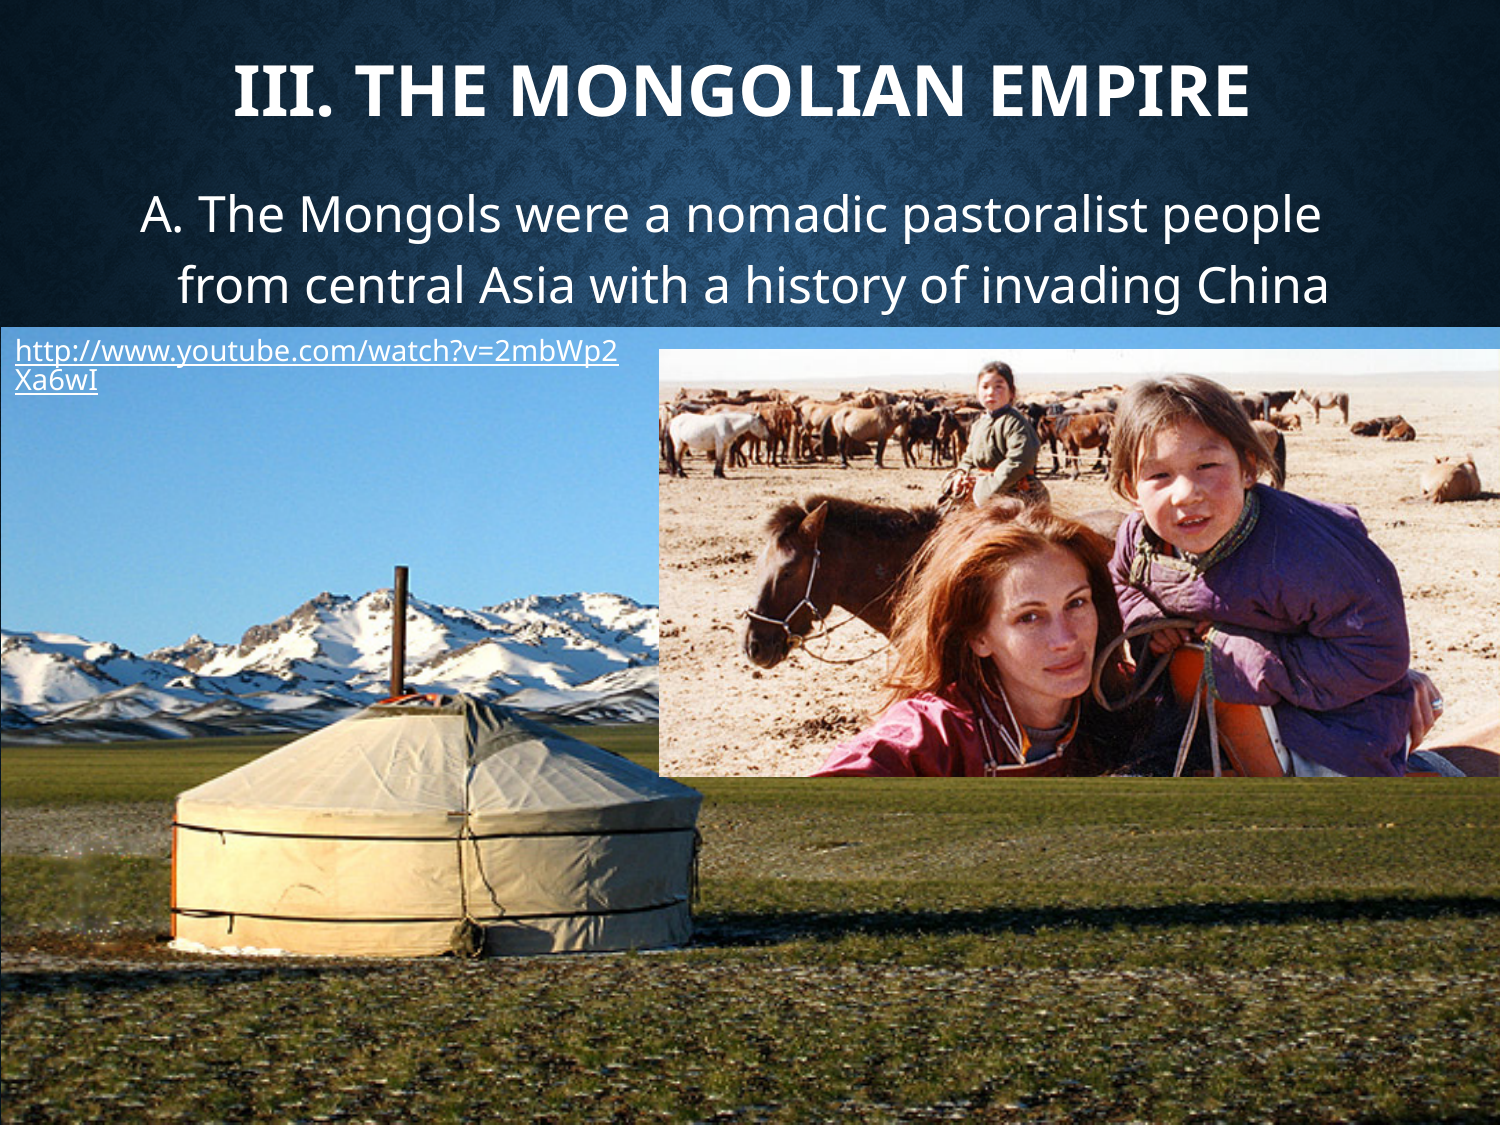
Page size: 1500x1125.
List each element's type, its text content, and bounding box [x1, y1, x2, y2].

title III. The Mongolian Empire [115, 25, 1390, 162]
picture [1, 326, 1500, 1125]
list A. The Mongols were a nomadic pastoralist people from central Asia with a history of invading China [50, 162, 1400, 325]
